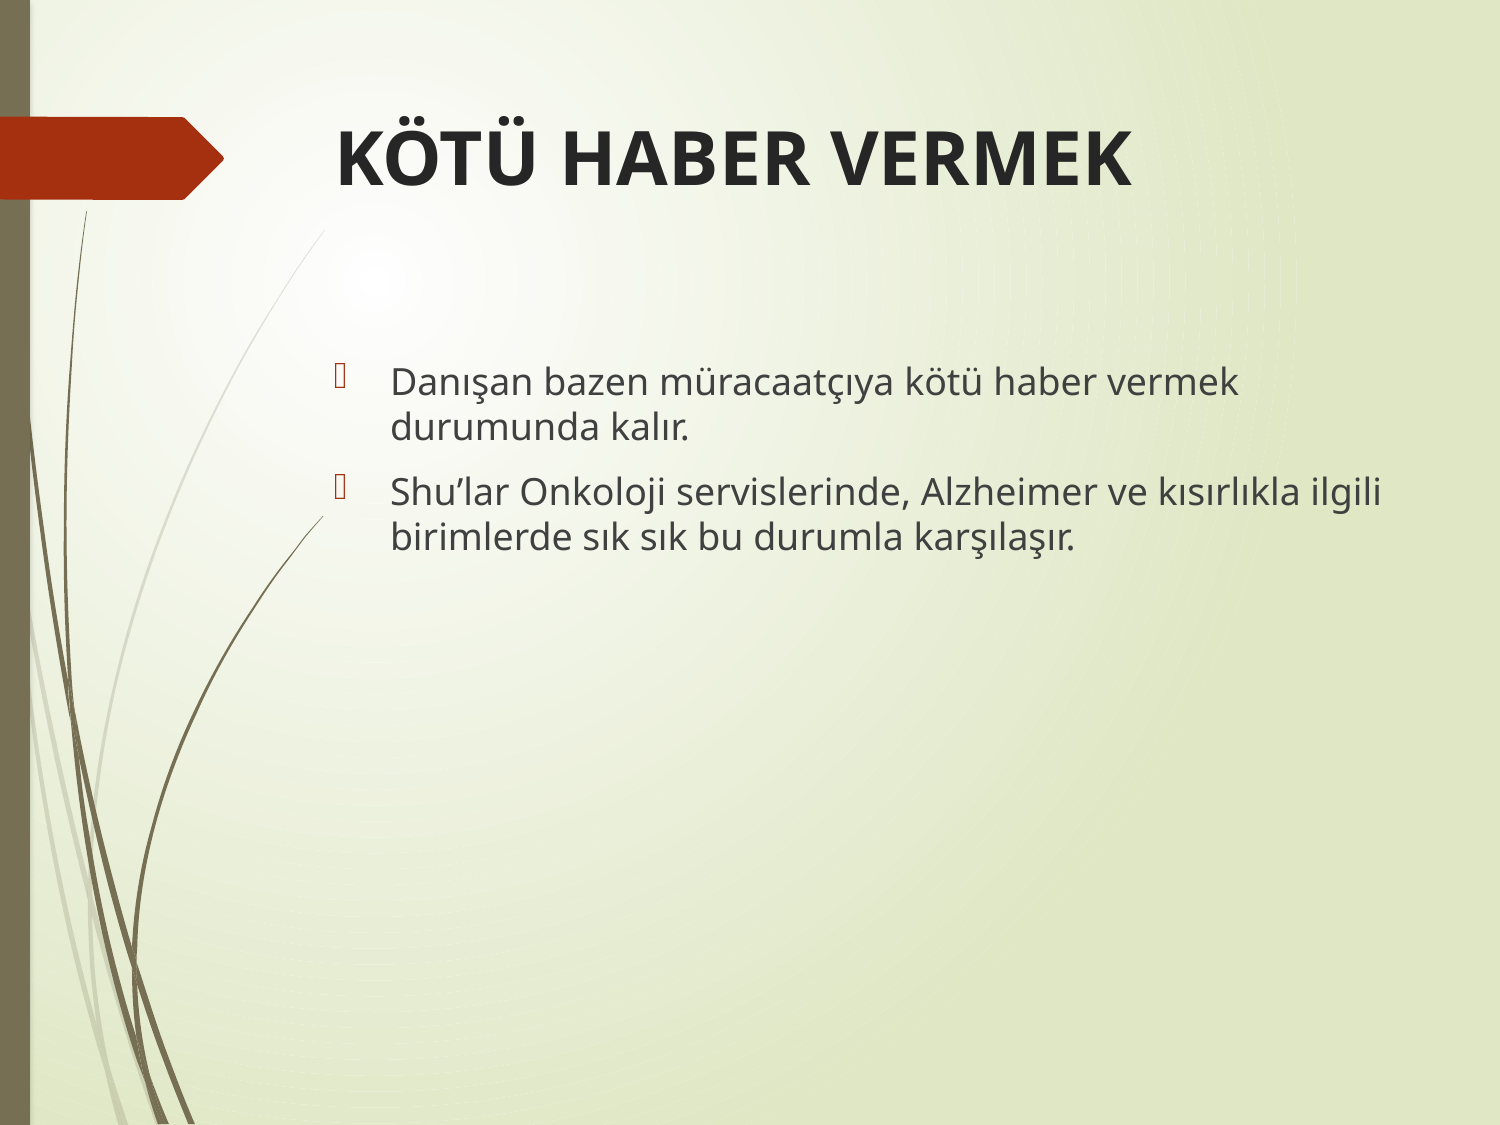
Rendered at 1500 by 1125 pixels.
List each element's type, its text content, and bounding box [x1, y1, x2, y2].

list Danışan bazen müracaatçıya kötü haber vermek durumunda kalır. Shu’lar Onkoloji servislerinde, Alzheimer ve kısırlıkla ilgili birimlerde sık sık bu durumla karşılaşır. [318, 350, 1400, 970]
title KÖTÜ HABER VERMEK [319, 102, 1400, 313]
